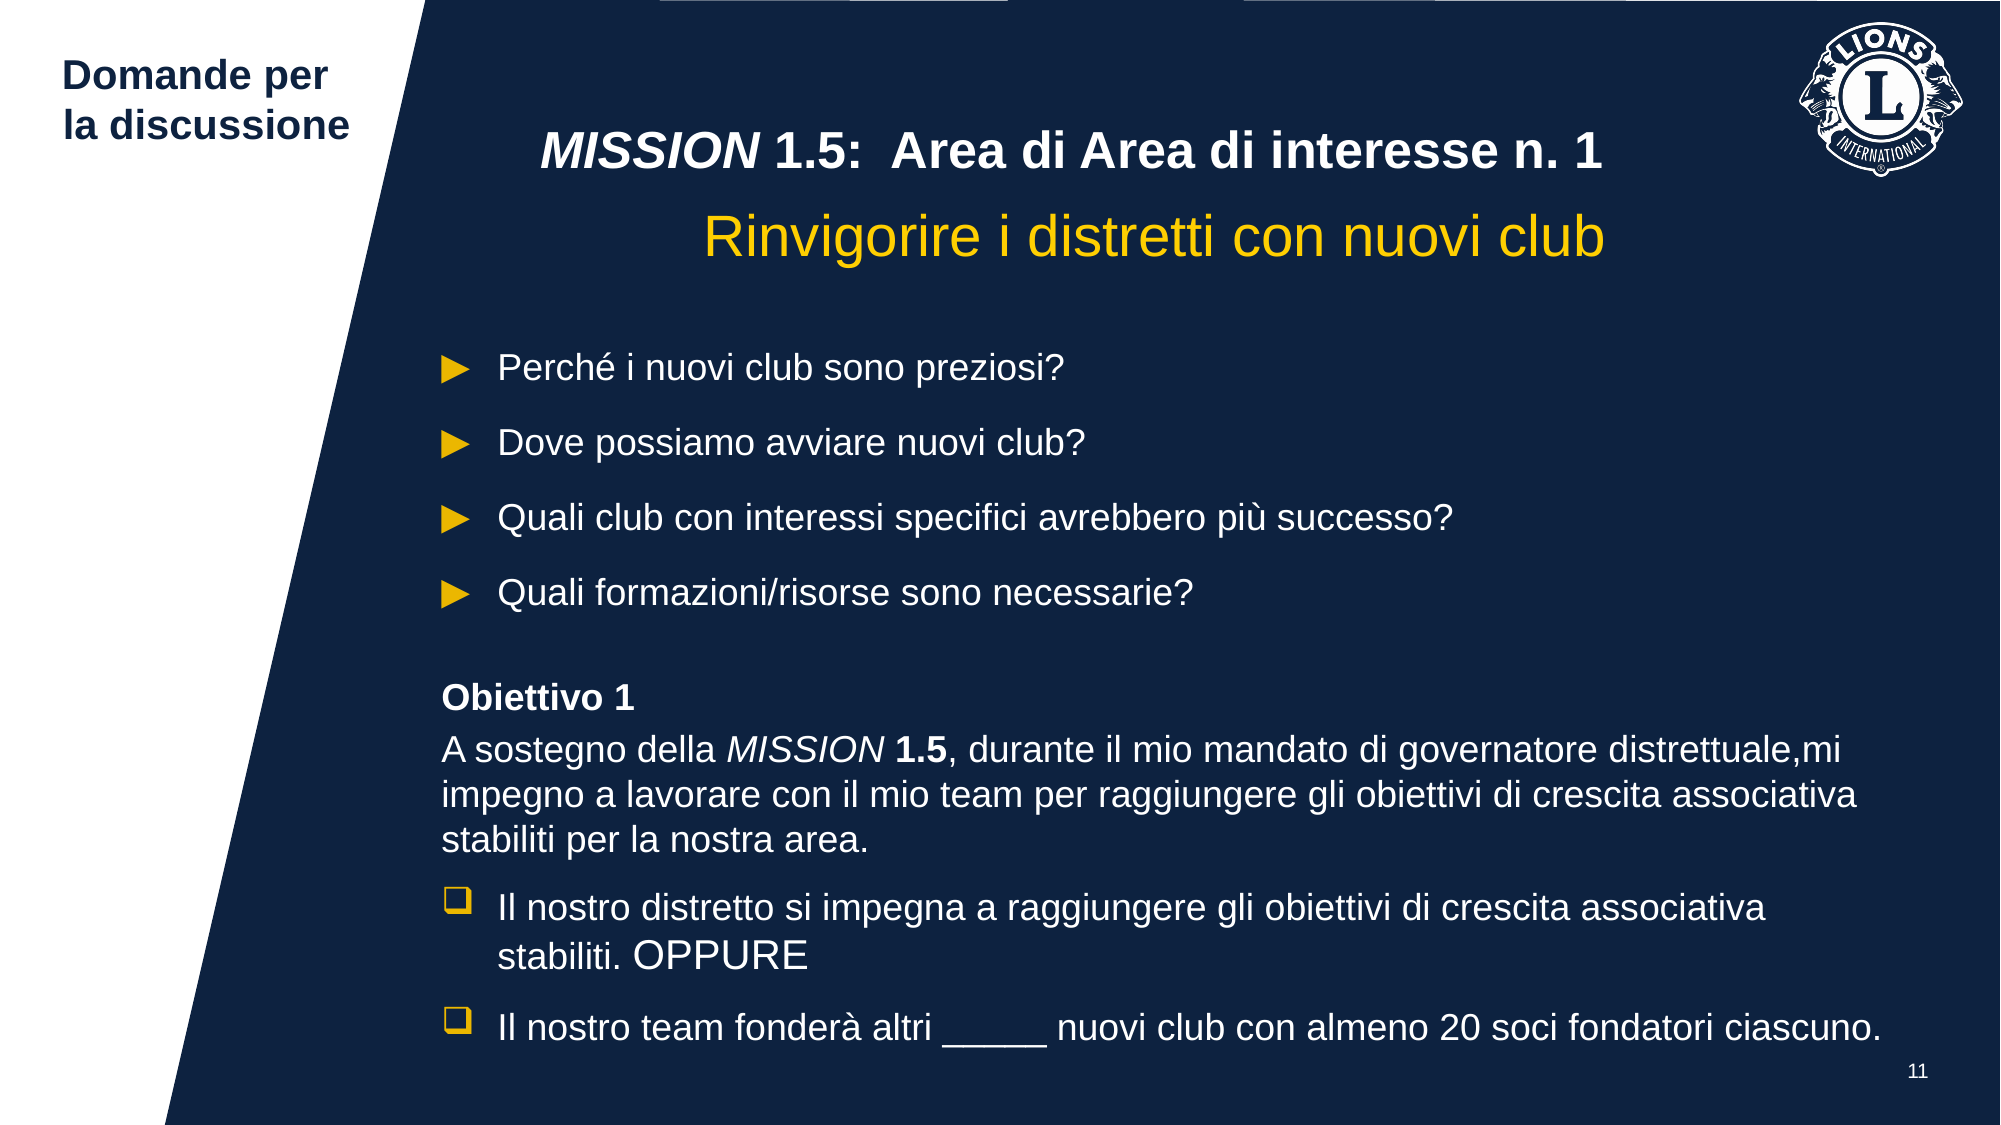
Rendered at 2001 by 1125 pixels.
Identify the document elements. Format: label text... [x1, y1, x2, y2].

text_box Perché i nuovi club sono preziosi? Dove possiamo avviare nuovi club? Quali club con interessi specifici avrebbero più successo? Quali formazioni/risorse sono necessarie? Obiettivo 1 A sostegno della MISSION 1.5, durante il mio mandato di governatore distrettuale,mi impegno a lavorare con il mio team per raggiungere gli obiettivi di crescita associativa stabiliti per la nostra area. Il nostro distretto si impegna a raggiungere gli obiettivi di crescita associativa stabiliti. OPPURE Il nostro team fonderà altri _____ nuovi club con almeno 20 soci fondatori ciascuno. [426, 312, 1938, 1025]
text_box Rinvigorire i distretti con nuovi club [375, 190, 1935, 299]
text_box [162, 0, 2000, 1125]
text_box MISSION 1.5: Area di Area di interesse n. 1 [525, 4, 1763, 187]
text_box aa [0, 0, 422, 1125]
text_box Domande per la discussione [26, 40, 375, 156]
text_box 11 [1892, 1049, 2000, 1125]
picture [1798, 22, 1963, 178]
